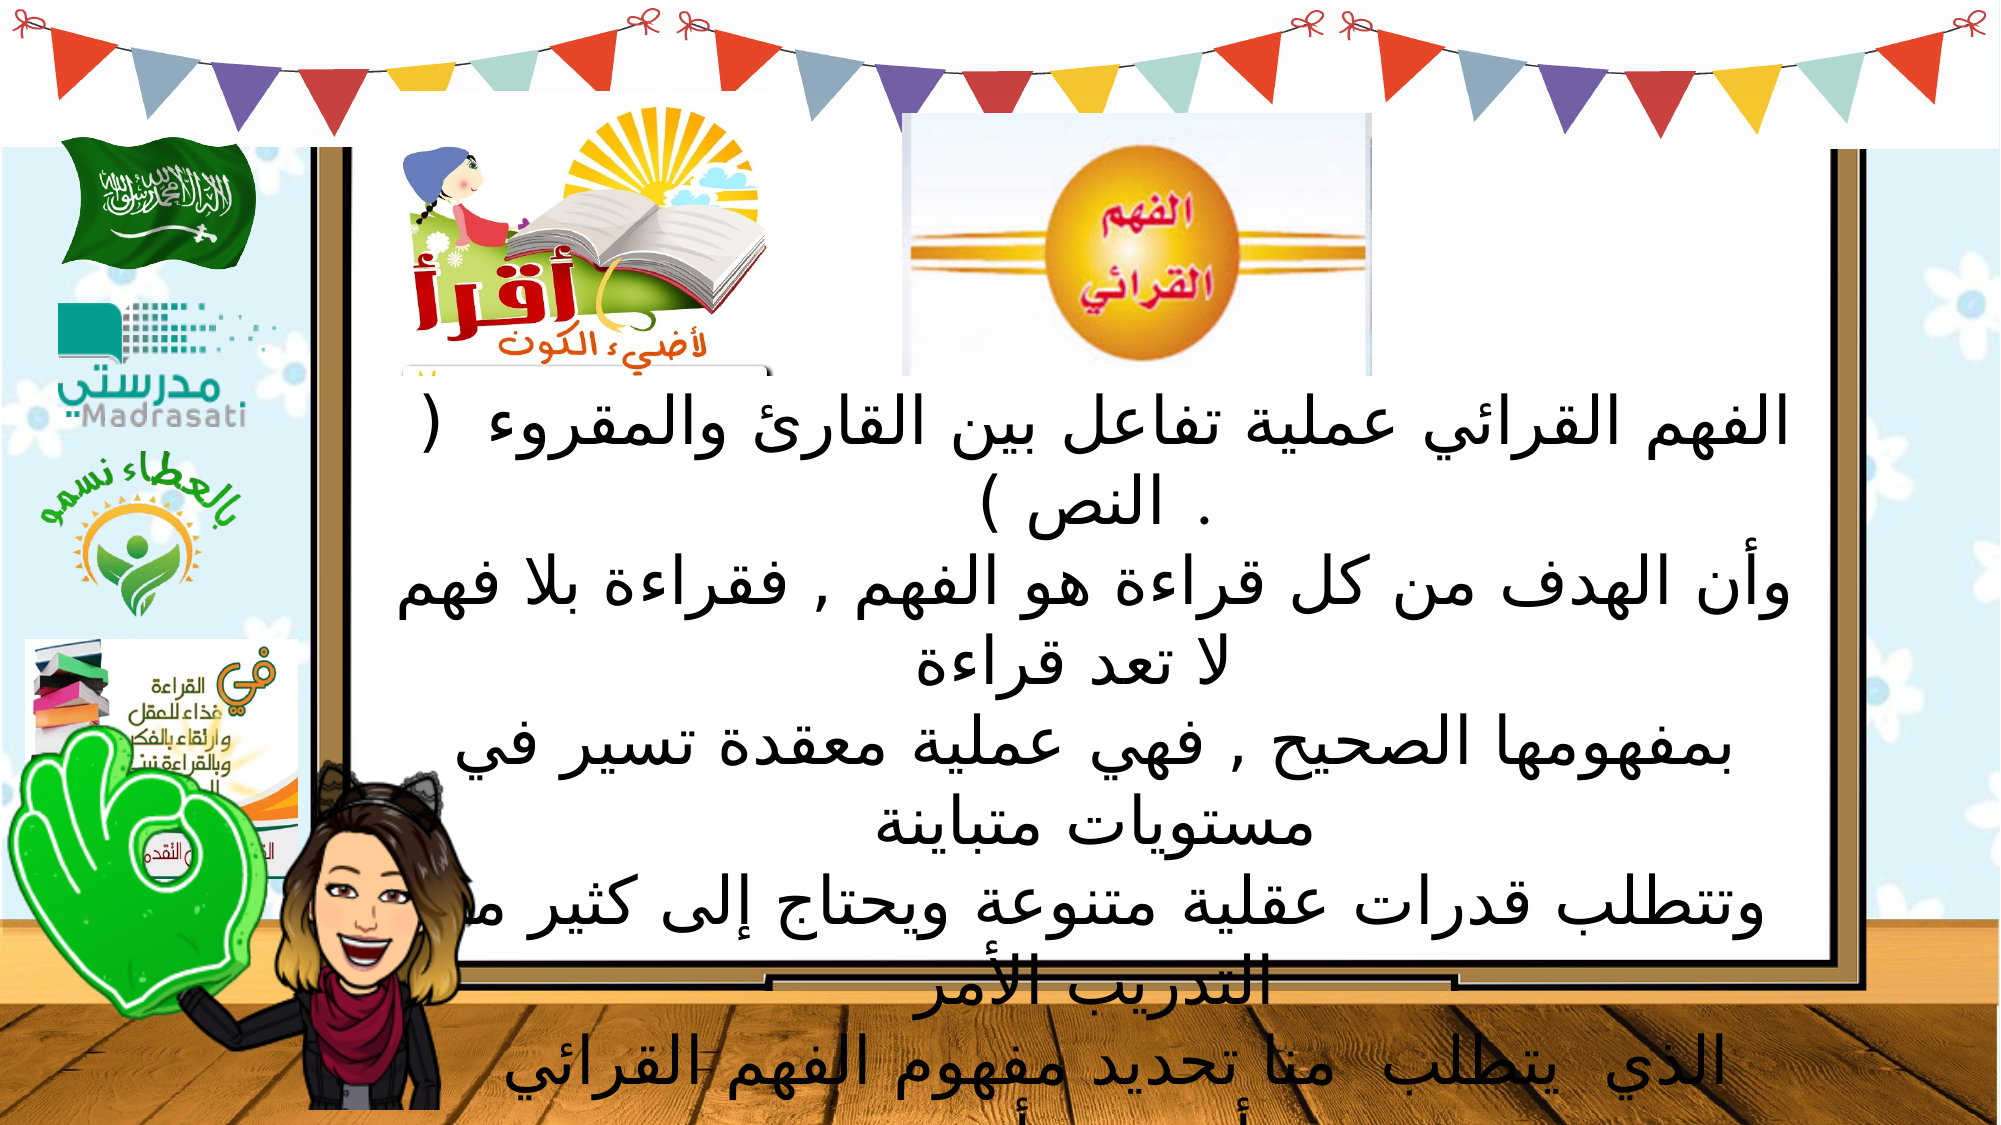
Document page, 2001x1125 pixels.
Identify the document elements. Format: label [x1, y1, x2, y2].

picture [0, 0, 1999, 1125]
text_box [10, 114, 285, 647]
